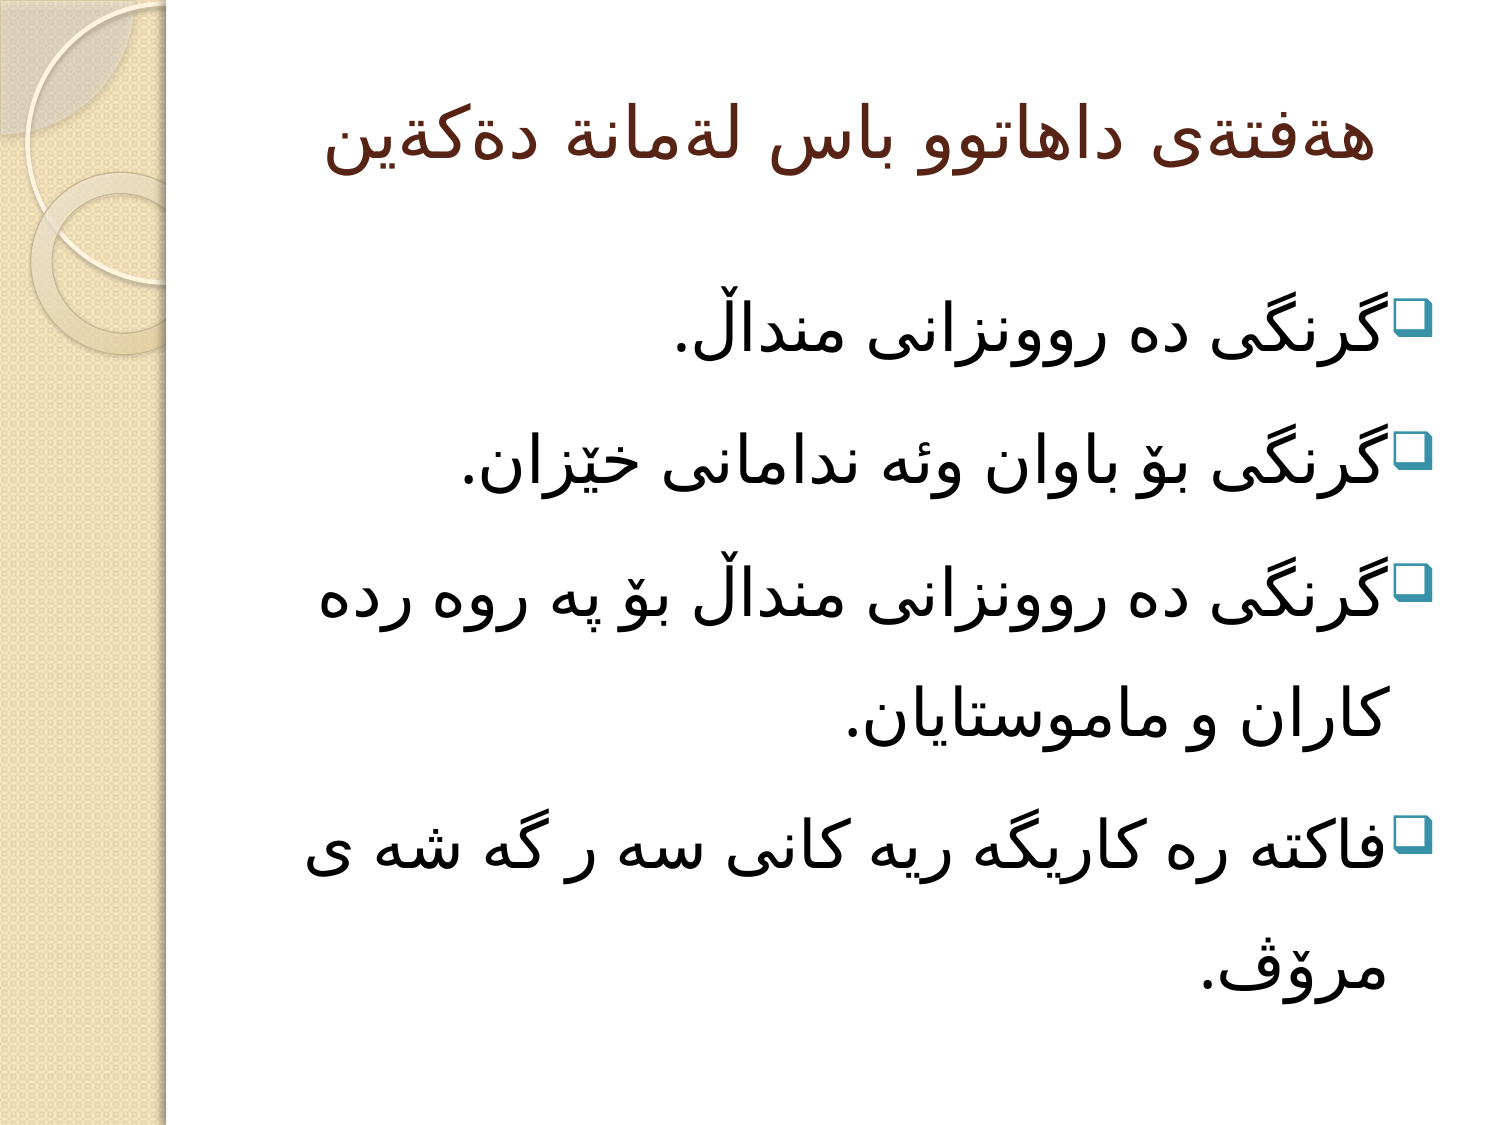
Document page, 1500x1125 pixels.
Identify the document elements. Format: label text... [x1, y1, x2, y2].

title هةفتةى داهاتوو باس لةمانة دةكةين [235, 37, 1466, 138]
list گرنگی ده روونزانی منداڵ. گرنگی بۆ باوان وئه ندامانی خێزان. گرنگی ده روونزانی منداڵ بۆ په روه رده کاران و ماموستایان. فاکته ره کاریگه ریه کانی سه ر گه شه ی مرۆڤ. [235, 237, 1466, 1025]
